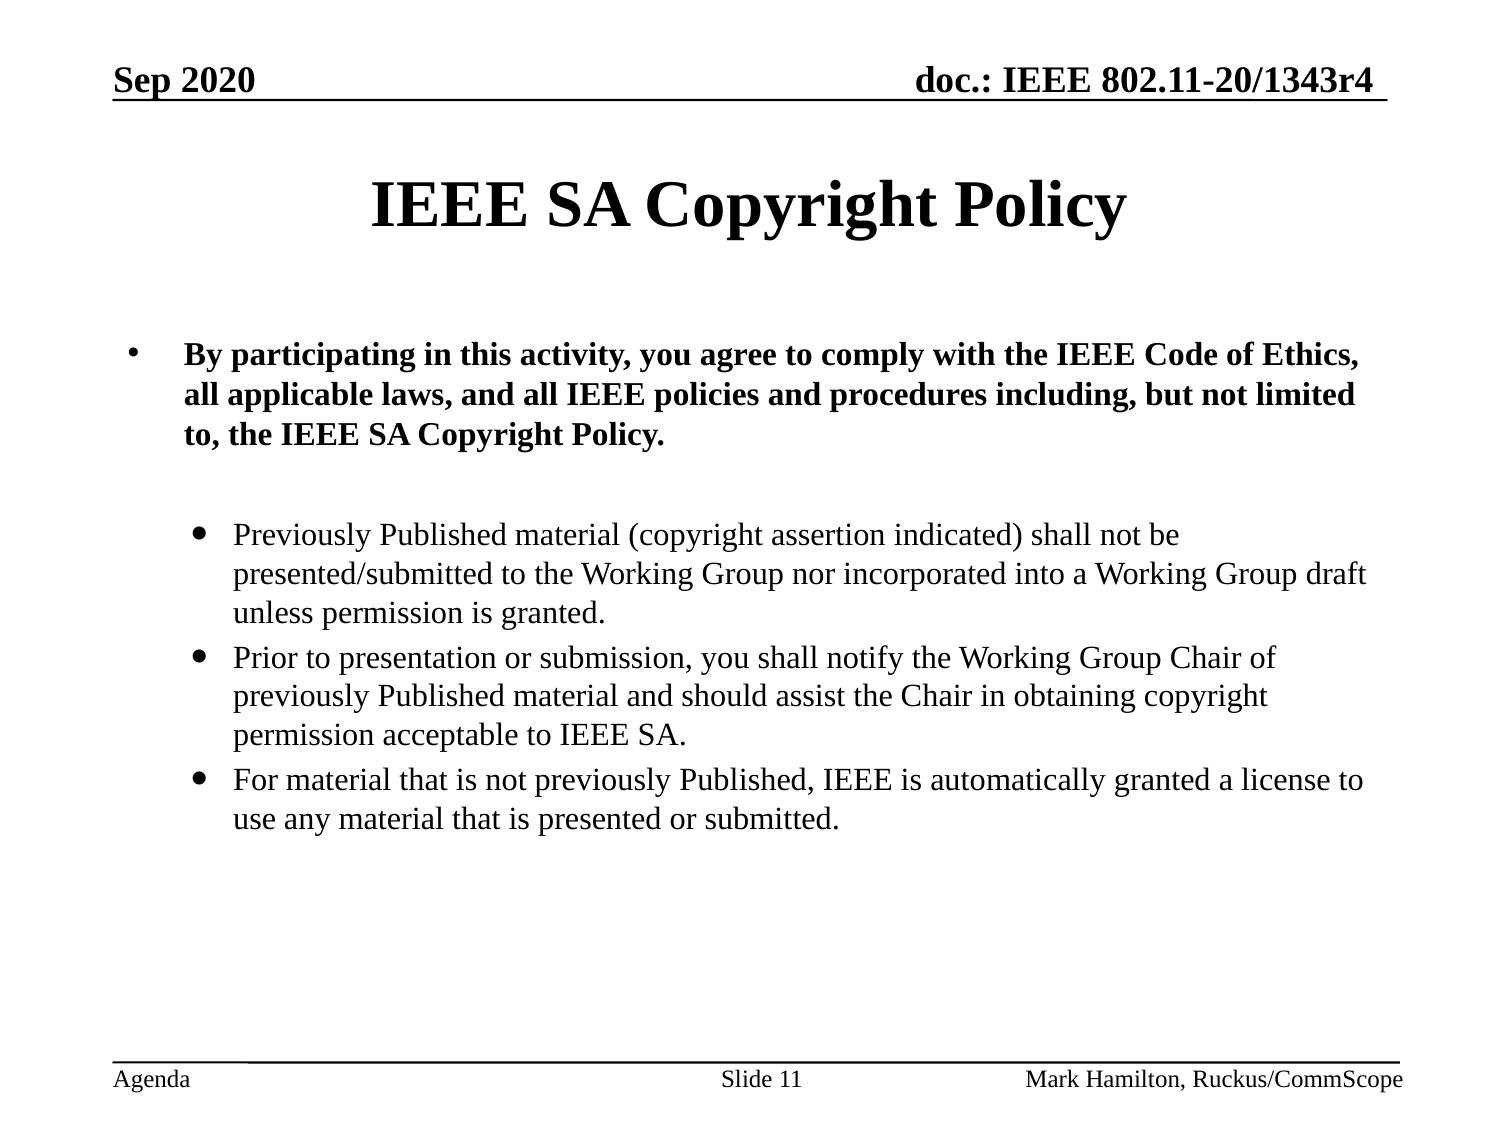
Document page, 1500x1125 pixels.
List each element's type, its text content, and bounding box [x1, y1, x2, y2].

list By participating in this activity, you agree to comply with the IEEE Code of Ethics, all applicable laws, and all IEEE policies and procedures including, but not limited to, the IEEE SA Copyright Policy. Previously Published material (copyright assertion indicated) shall not be presented/submitted to the Working Group nor incorporated into a Working Group draft unless permission is granted. Prior to presentation or submission, you shall notify the Working Group Chair of previously Published material and should assist the Chair in obtaining copyright permission acceptable to IEEE SA. For material that is not previously Published, IEEE is automatically granted a license to use any material that is presented or submitted. [112, 324, 1388, 1000]
title IEEE SA Copyright Policy [112, 112, 1388, 288]
